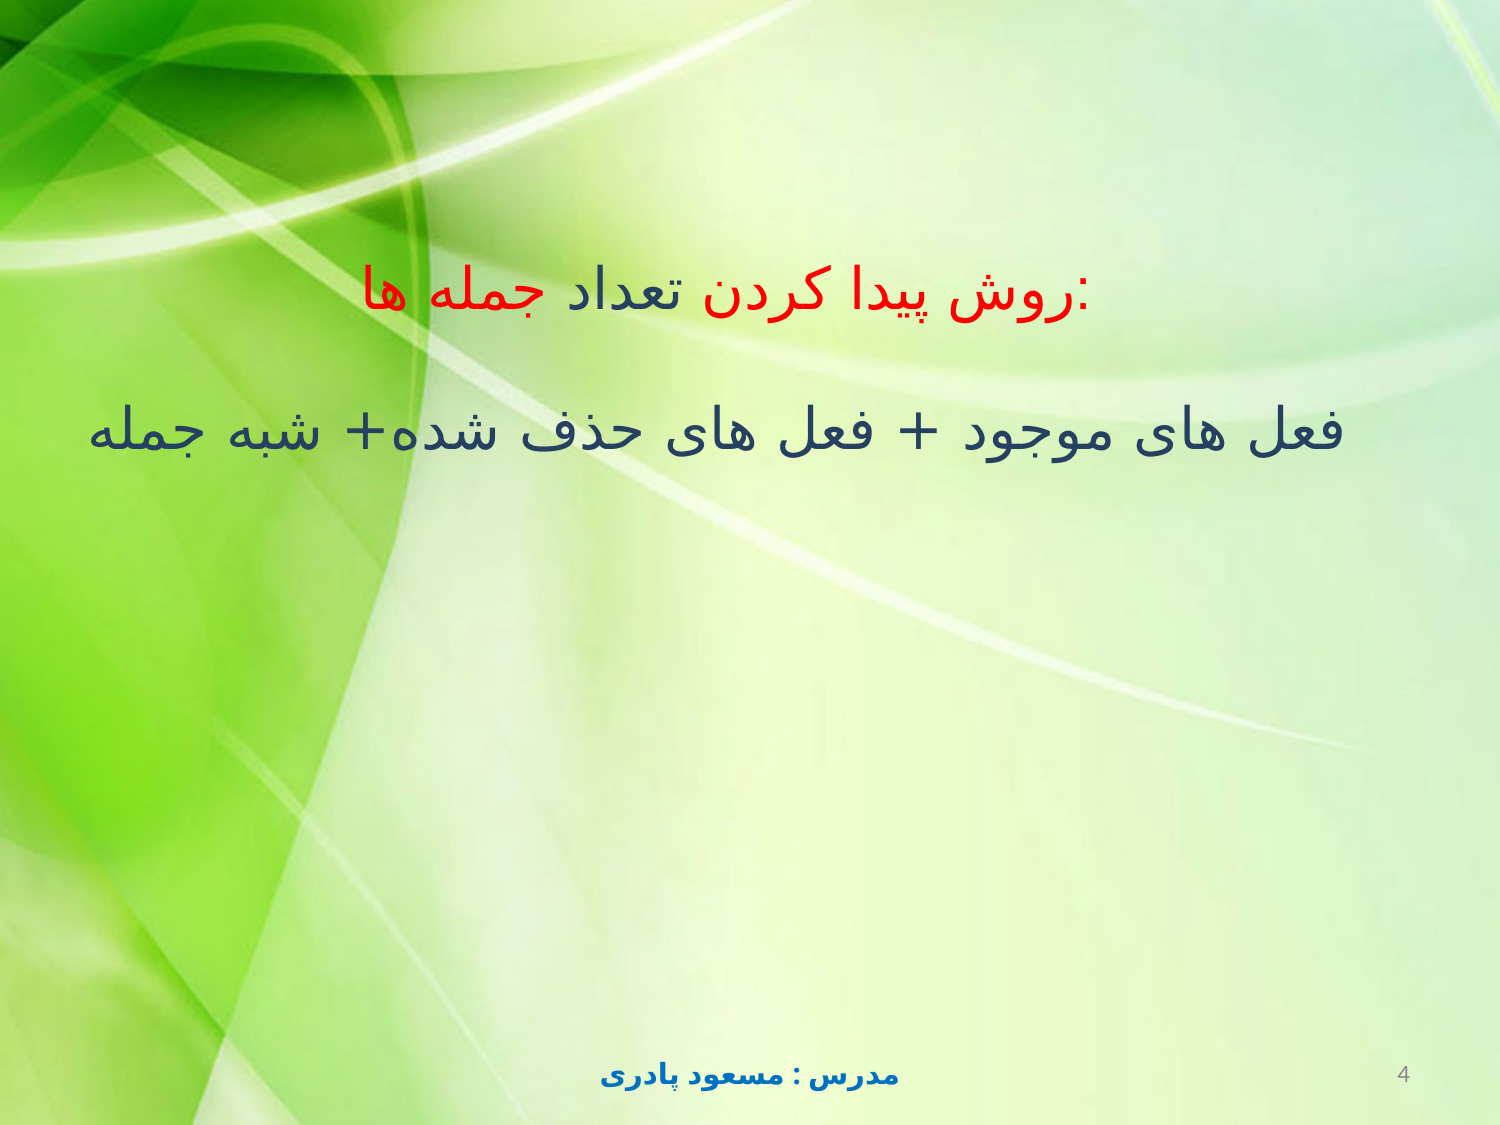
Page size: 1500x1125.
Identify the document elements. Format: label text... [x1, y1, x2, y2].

footer مدرس : مسعود پادری [512, 1042, 988, 1103]
picture [0, 0, 1500, 1125]
slide_number 4 [1074, 1042, 1425, 1103]
text_box روش پیدا کردن تعداد جمله ها: فعل های موجود + فعل های حذف شده+ شبه جمله [29, 243, 1424, 469]
